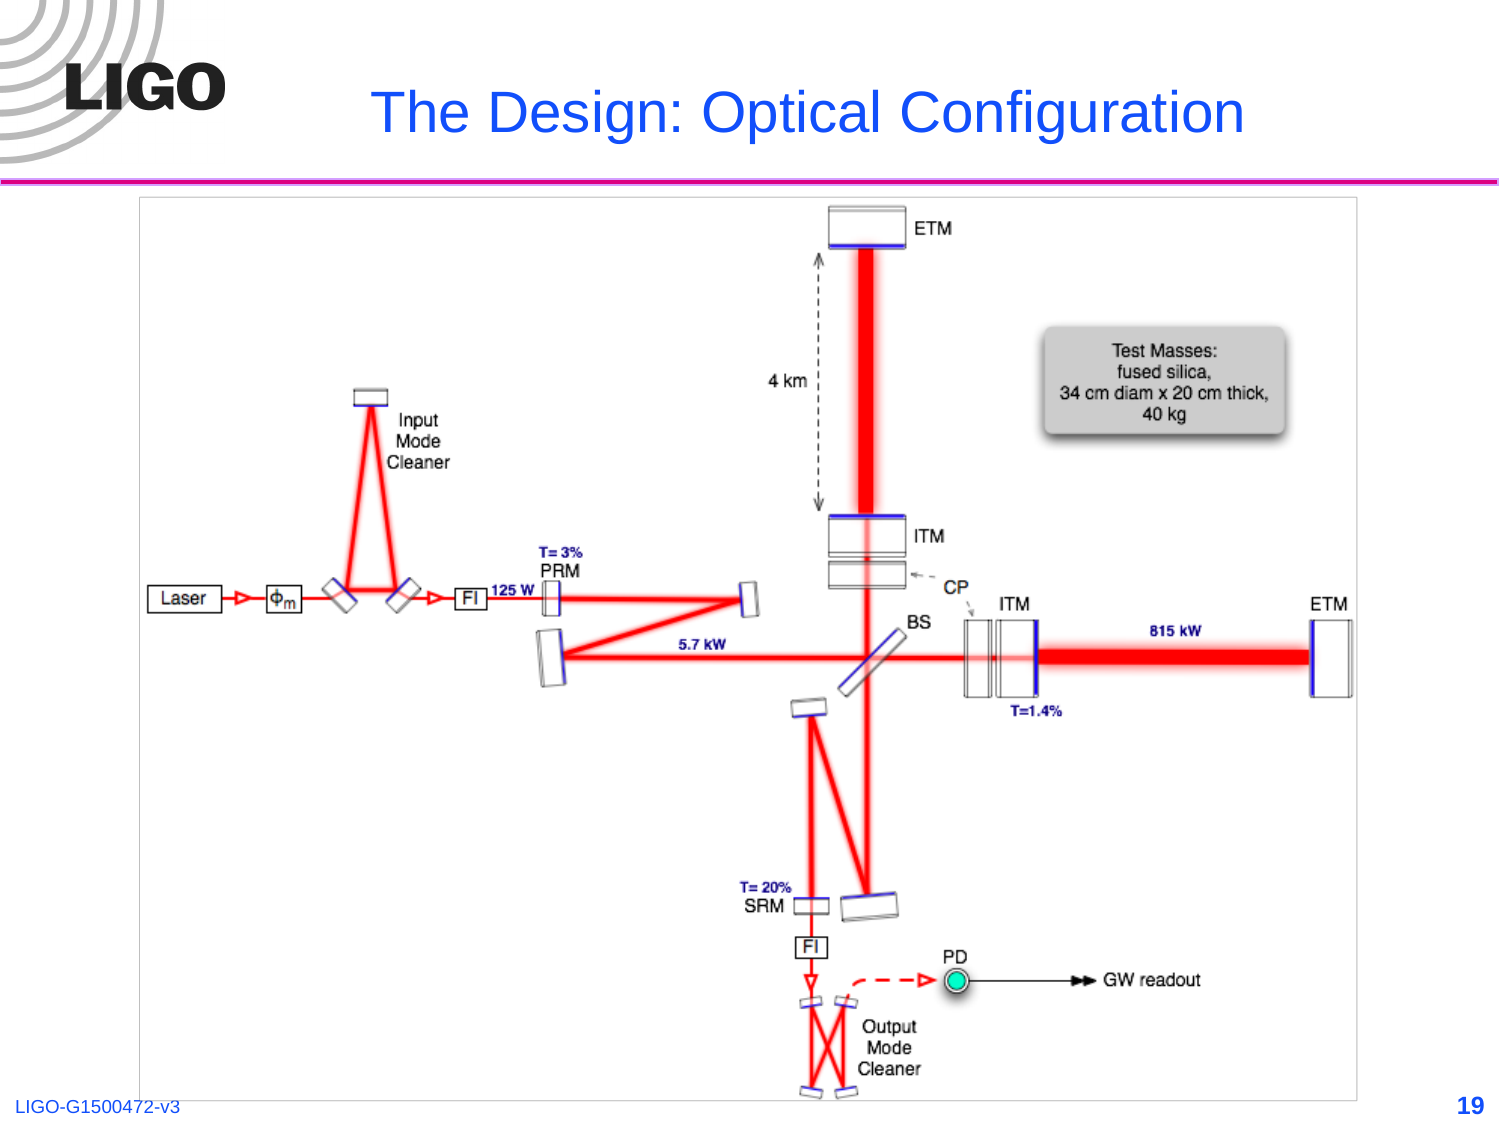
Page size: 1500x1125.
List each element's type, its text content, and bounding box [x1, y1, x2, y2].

slide_number 19 [1428, 1083, 1500, 1125]
picture [0, 0, 1426, 1125]
title The Design: Optical Configuration [349, 37, 1269, 133]
